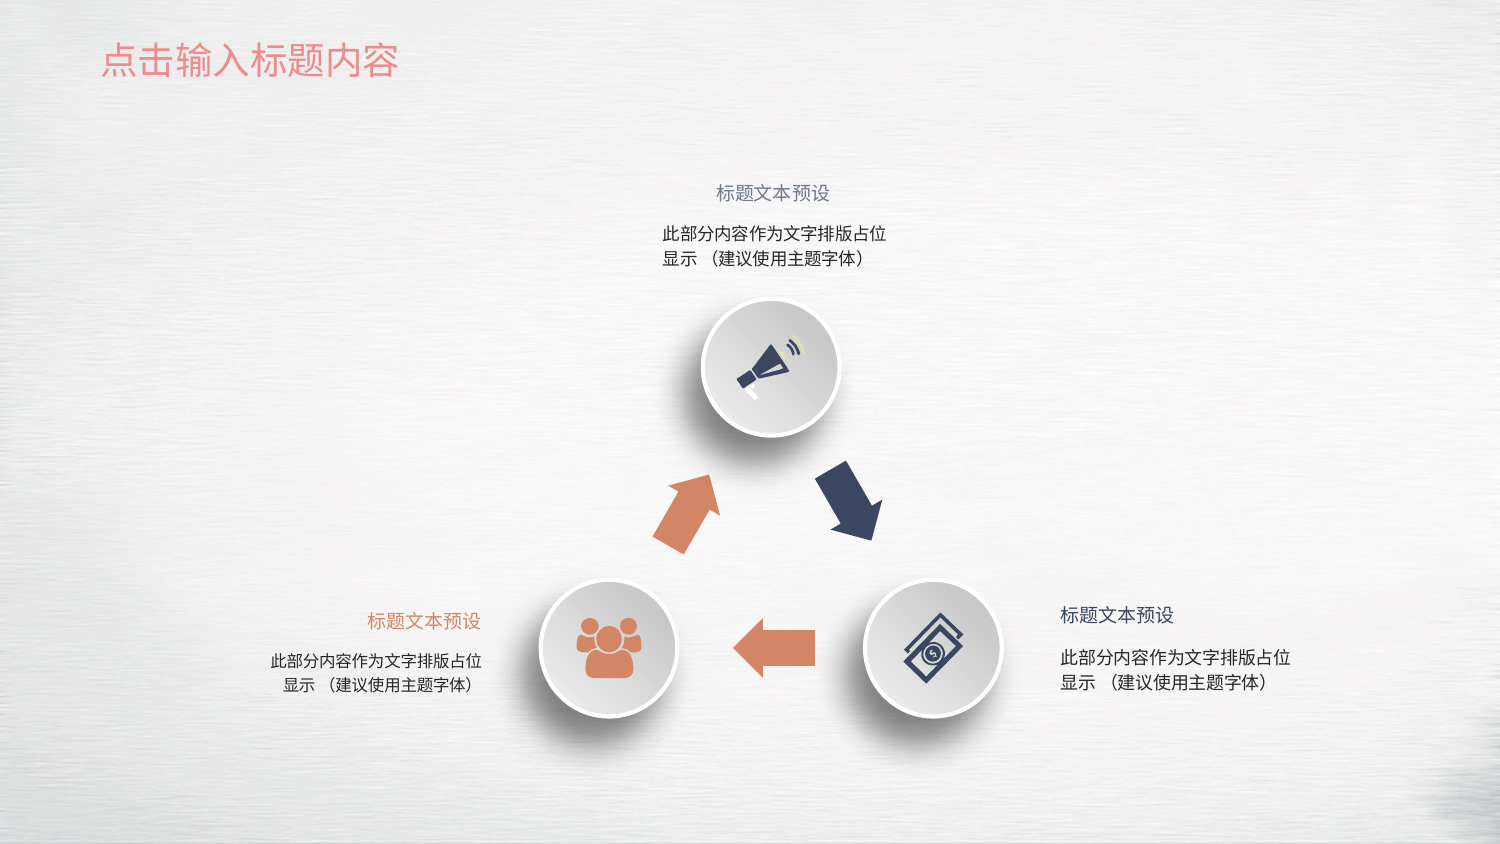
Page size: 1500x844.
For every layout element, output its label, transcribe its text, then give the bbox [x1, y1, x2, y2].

text_box [652, 475, 721, 555]
text_box [814, 460, 883, 541]
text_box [864, 579, 1310, 717]
picture [0, 0, 1500, 844]
text_box [732, 618, 815, 678]
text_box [246, 579, 678, 717]
text_box 点击输入标题内容 [100, 28, 450, 91]
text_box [647, 173, 910, 436]
